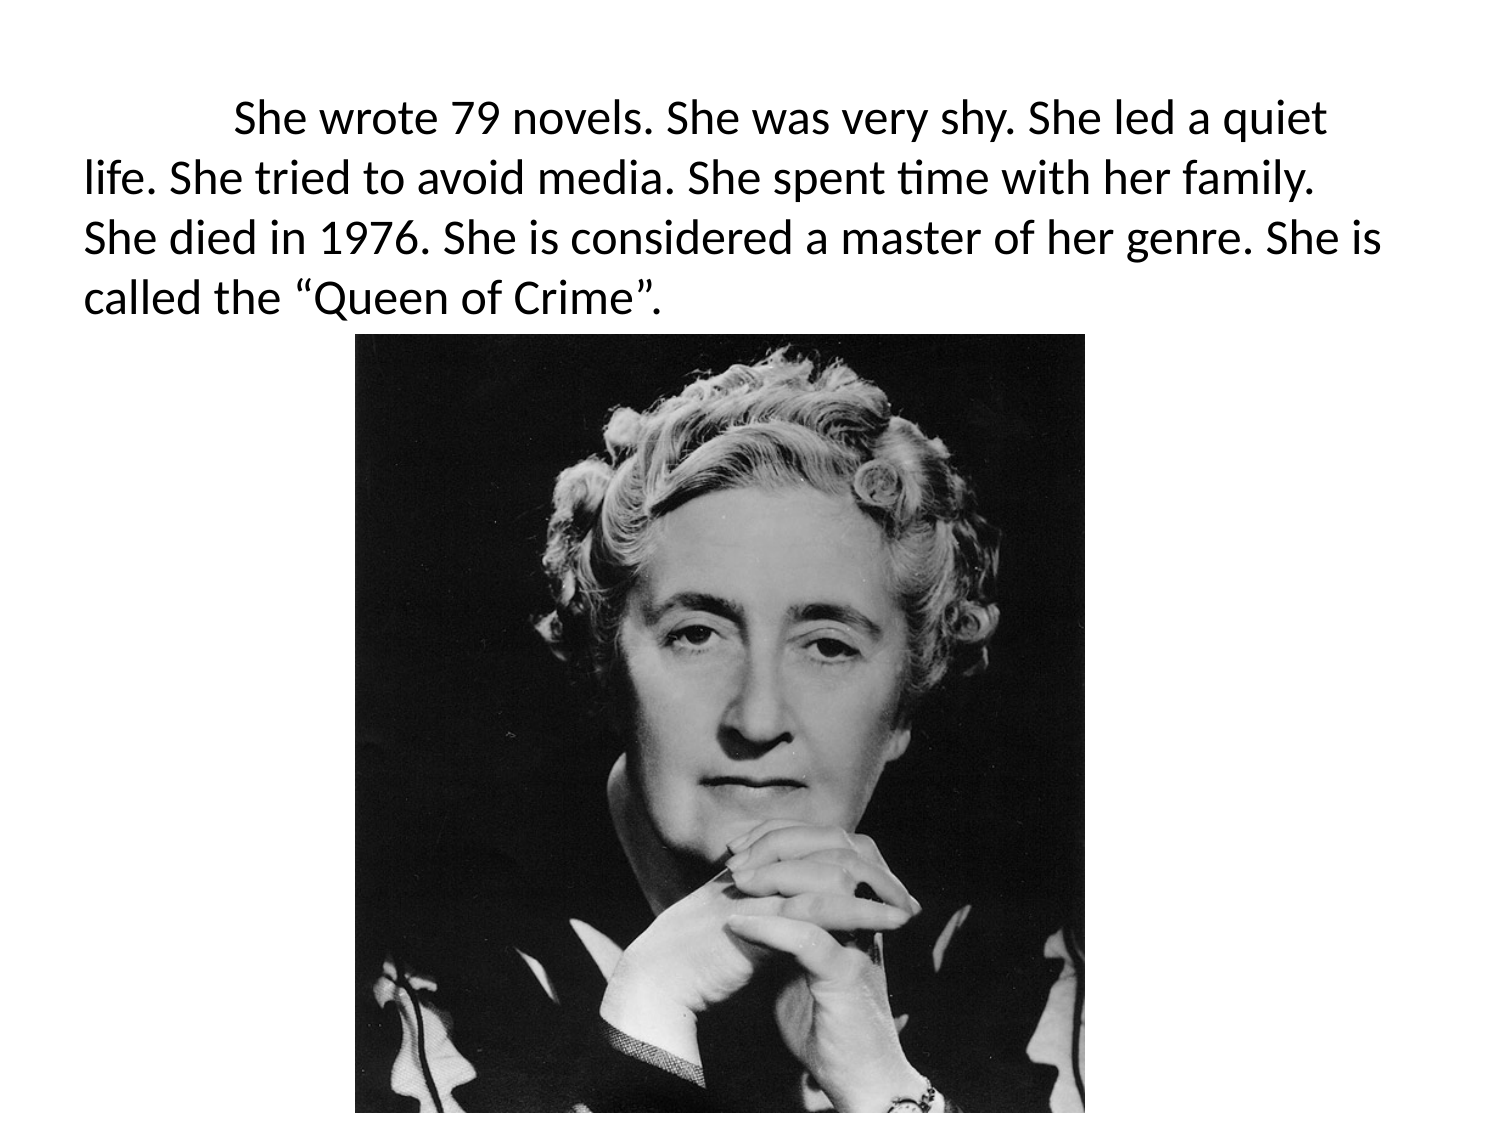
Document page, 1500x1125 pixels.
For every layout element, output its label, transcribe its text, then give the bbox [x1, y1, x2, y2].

picture [355, 334, 1085, 1113]
text_box She wrote 79 novels. She was very shy. She led a quiet life. She tried to avoid media. She spent time with her family. She died in 1976. She is considered a master of her genre. She is called the “Queen of Crime”. [68, 77, 1413, 332]
